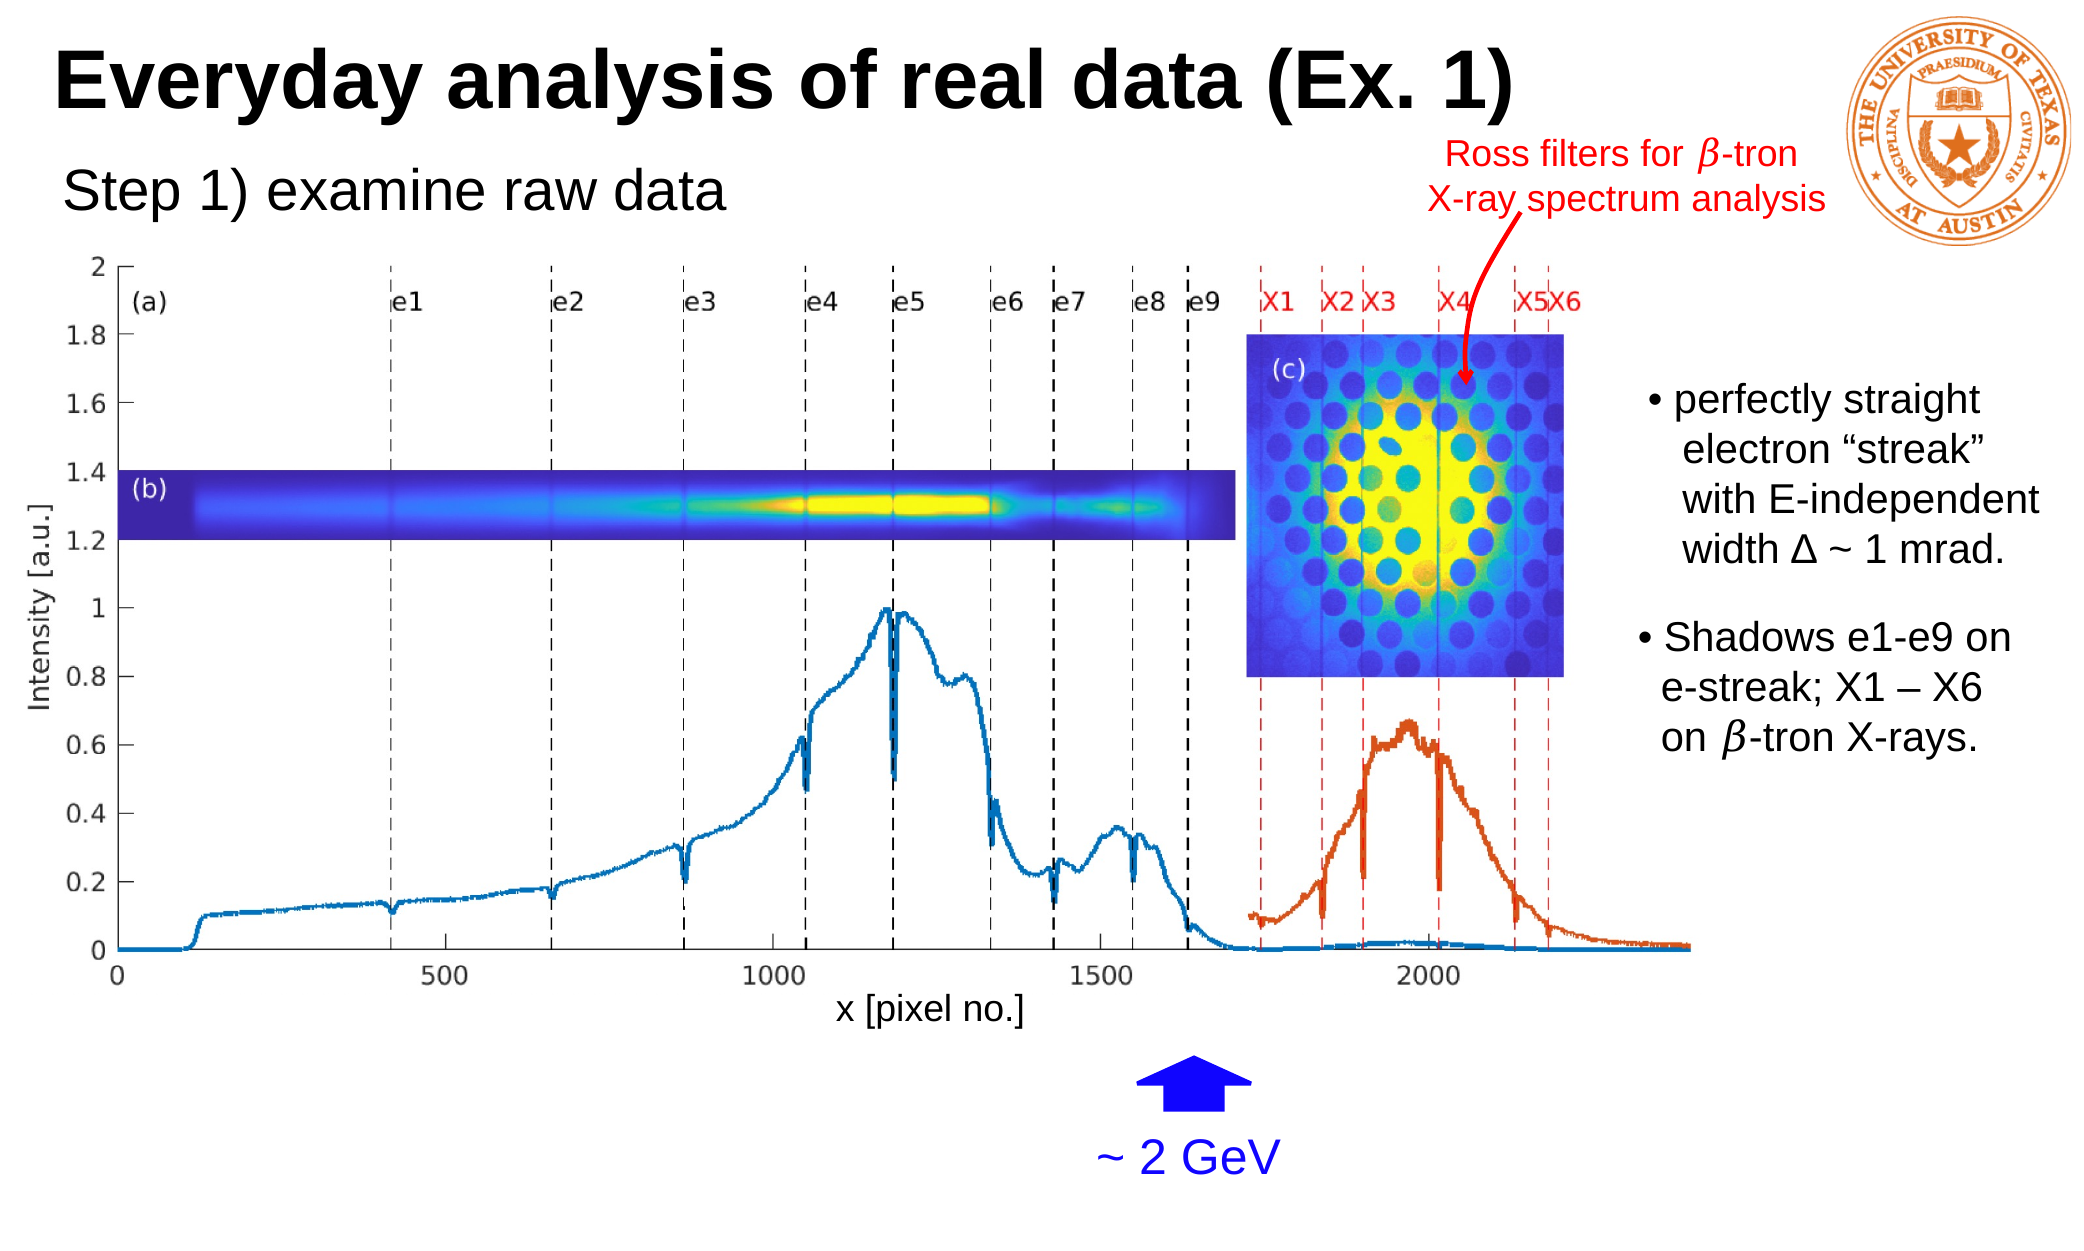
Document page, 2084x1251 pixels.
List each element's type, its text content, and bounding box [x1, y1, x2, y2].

text_box • Shadows e1-e9 on e-streak; X1 – X6 on 𝛽-tron X-rays. [1707, 602, 2028, 768]
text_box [1079, 1057, 1298, 1194]
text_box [1842, 16, 2072, 247]
text_box Step 1) examine raw data [47, 144, 743, 230]
text_box Everyday analysis of real data (Ex. 1) [39, 18, 1532, 133]
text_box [1409, 121, 1845, 386]
text_box x [pixel no.] [821, 1007, 1041, 1037]
picture [0, 247, 1702, 996]
